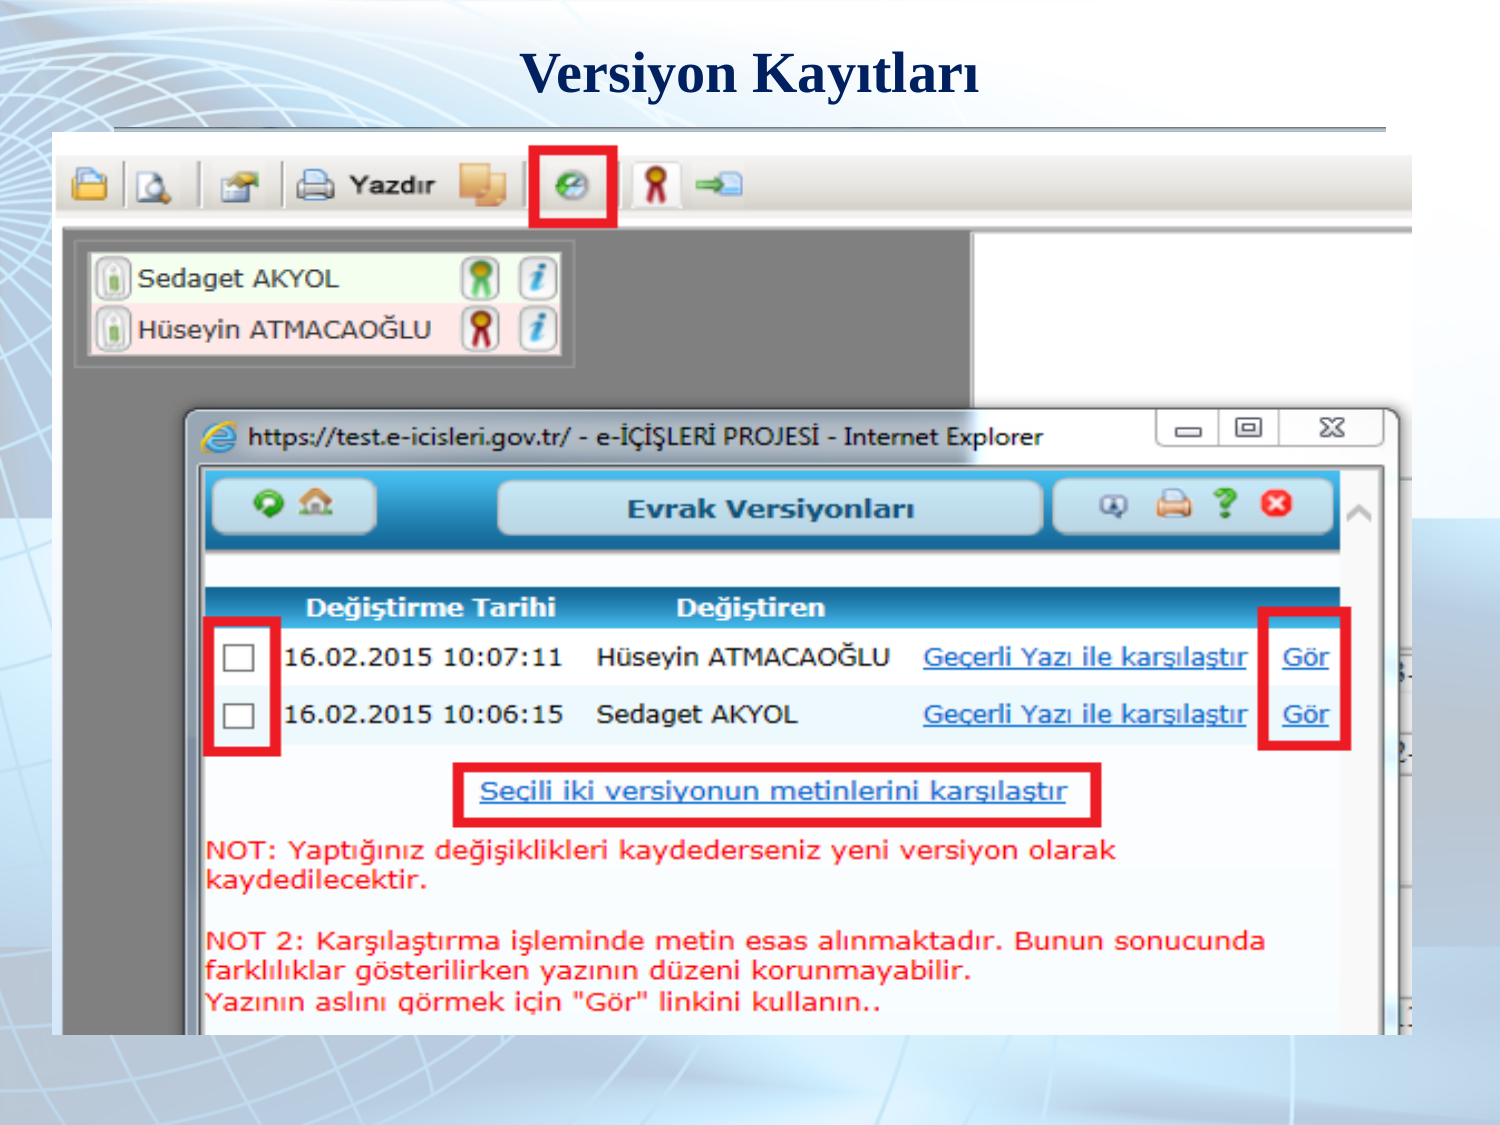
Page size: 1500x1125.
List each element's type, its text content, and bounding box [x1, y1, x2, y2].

title Versiyon Kayıtları [75, 25, 1425, 114]
picture [52, 127, 1412, 1036]
